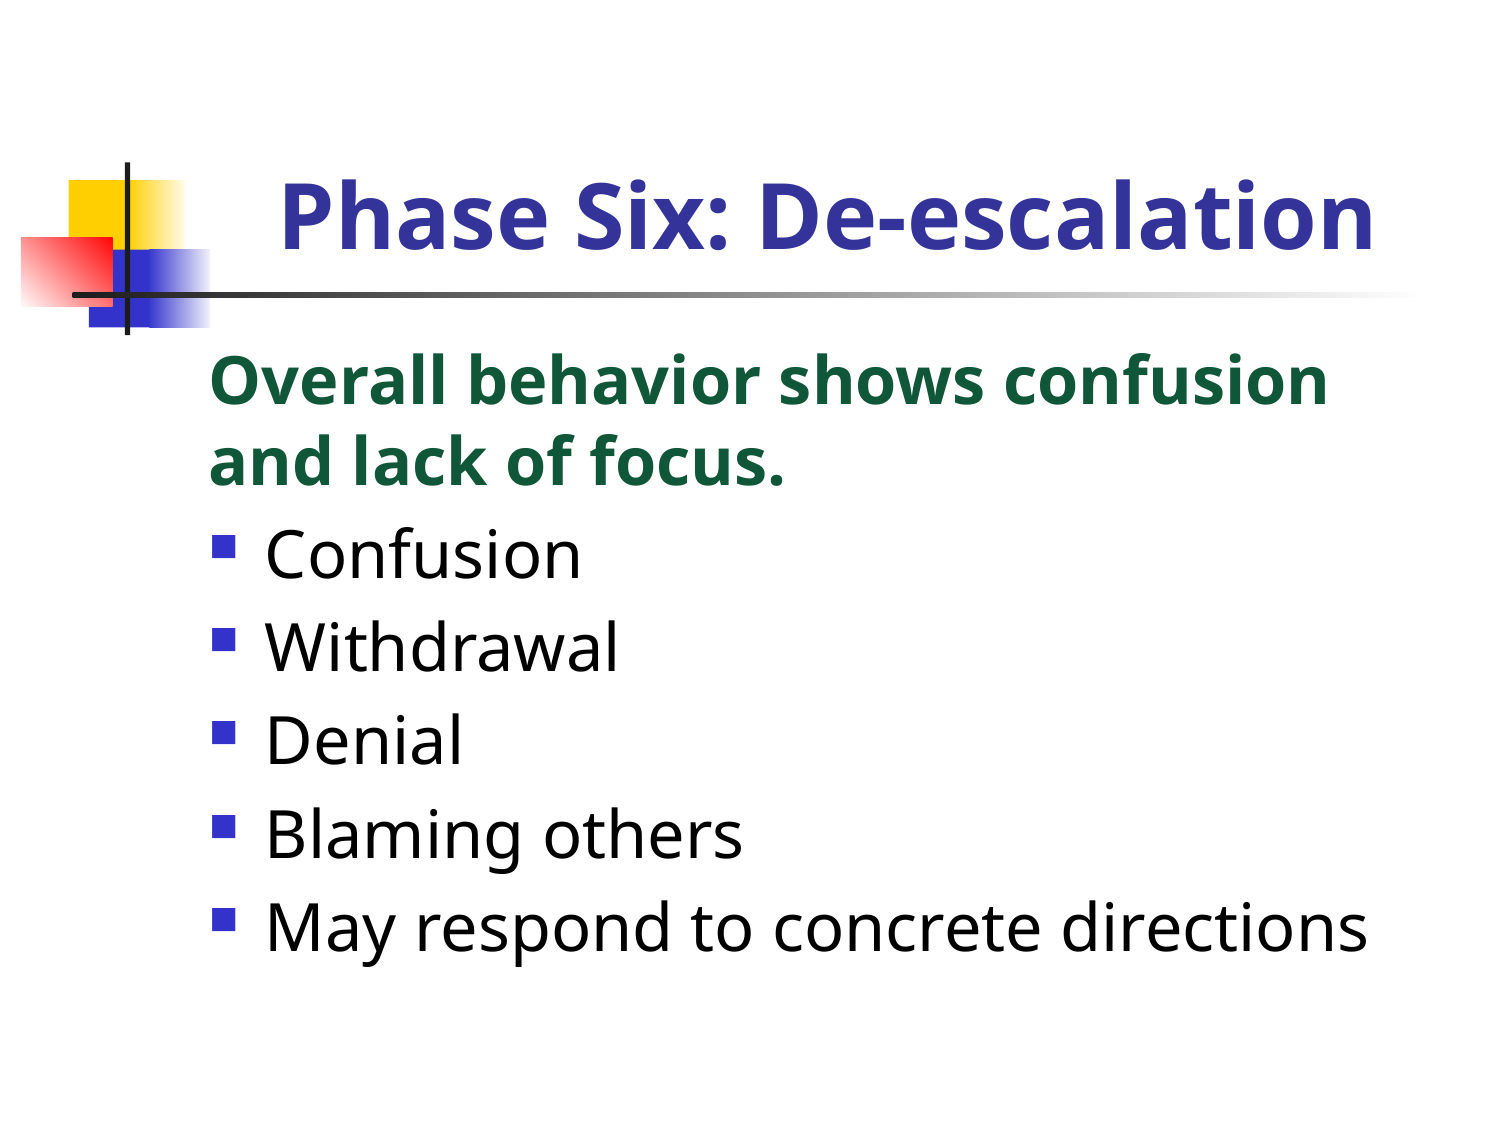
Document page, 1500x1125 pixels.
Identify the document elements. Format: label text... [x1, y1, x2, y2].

text_box Phase Six: De-escalation [188, 35, 1468, 275]
text_box Overall behavior shows confusion and lack of focus. Confusion Withdrawal Denial Blaming others May respond to concrete directions [193, 330, 1469, 1006]
